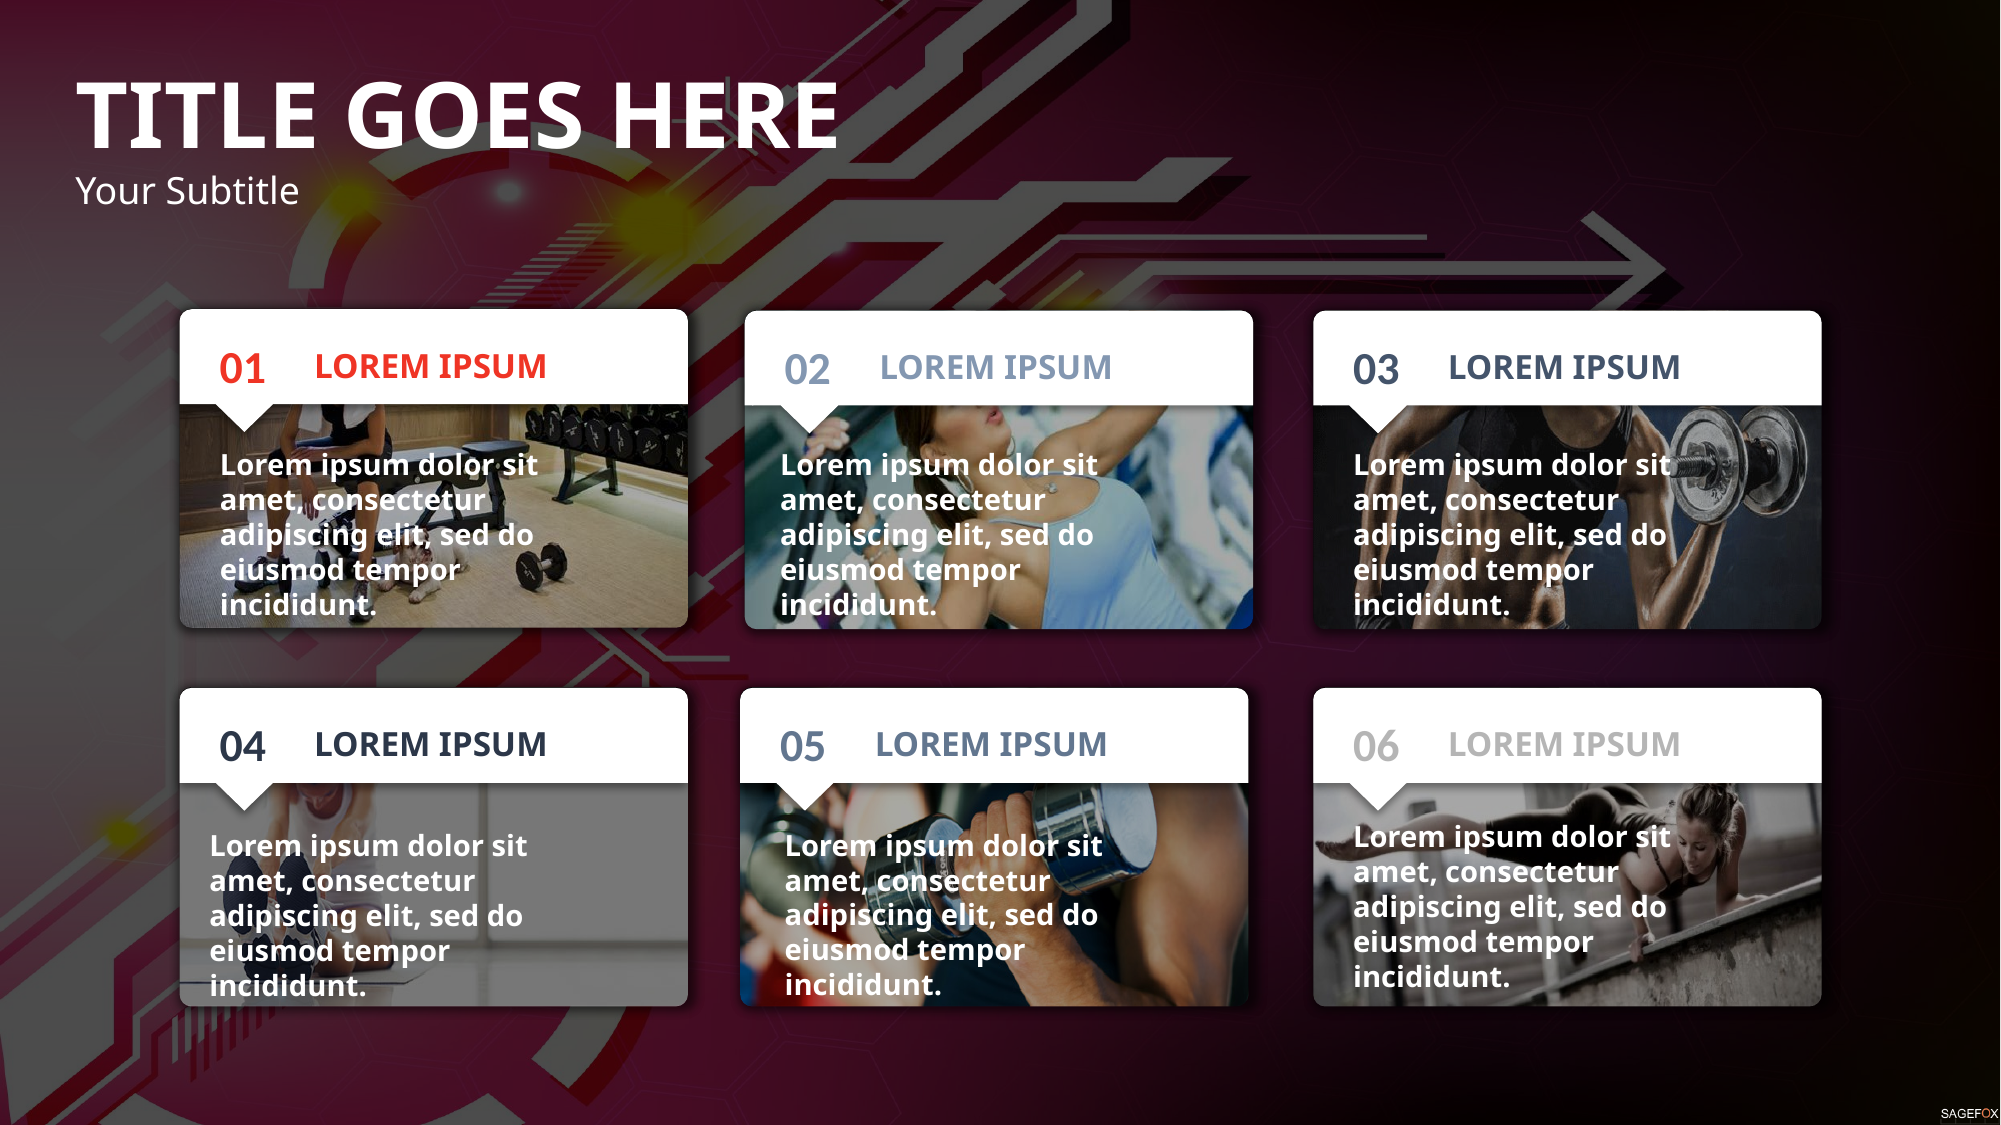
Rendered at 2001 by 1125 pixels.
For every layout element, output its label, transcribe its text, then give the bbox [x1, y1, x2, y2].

text_box [1312, 792, 1823, 1008]
text_box [1312, 413, 1823, 631]
text_box [250, 413, 689, 629]
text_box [1313, 310, 1822, 434]
text_box [249, 792, 689, 1008]
text_box Lorem ipsum dolor sit amet, consectetur adipiscing elit, sed do eiusmod tempor incididunt. [769, 819, 1166, 1009]
text_box [739, 793, 799, 1008]
text_box [809, 791, 1250, 1008]
text_box [178, 413, 237, 629]
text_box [179, 309, 688, 432]
text_box [743, 412, 1255, 631]
text_box Lorem ipsum dolor sit amet, consectetur adipiscing elit, sed do eiusmod tempor incididunt. [205, 439, 602, 629]
text_box [178, 792, 239, 1008]
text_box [179, 687, 688, 811]
picture [0, 0, 2001, 1125]
text_box Lorem ipsum dolor sit amet, consectetur adipiscing elit, sed do eiusmod tempor incididunt. [1338, 811, 1735, 1001]
text_box Lorem ipsum dolor sit amet, consectetur adipiscing elit, sed do eiusmod tempor incididunt. [194, 819, 591, 1010]
text_box TITLE GOES HERE Your Subtitle [60, 49, 1036, 220]
text_box Lorem ipsum dolor sit amet, consectetur adipiscing elit, sed do eiusmod tempor incididunt. [1338, 438, 1735, 629]
text_box Lorem ipsum dolor sit amet, consectetur adipiscing elit, sed do eiusmod tempor incididunt. [765, 438, 1162, 629]
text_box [1313, 687, 1822, 811]
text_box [744, 310, 1254, 434]
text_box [740, 687, 1249, 811]
